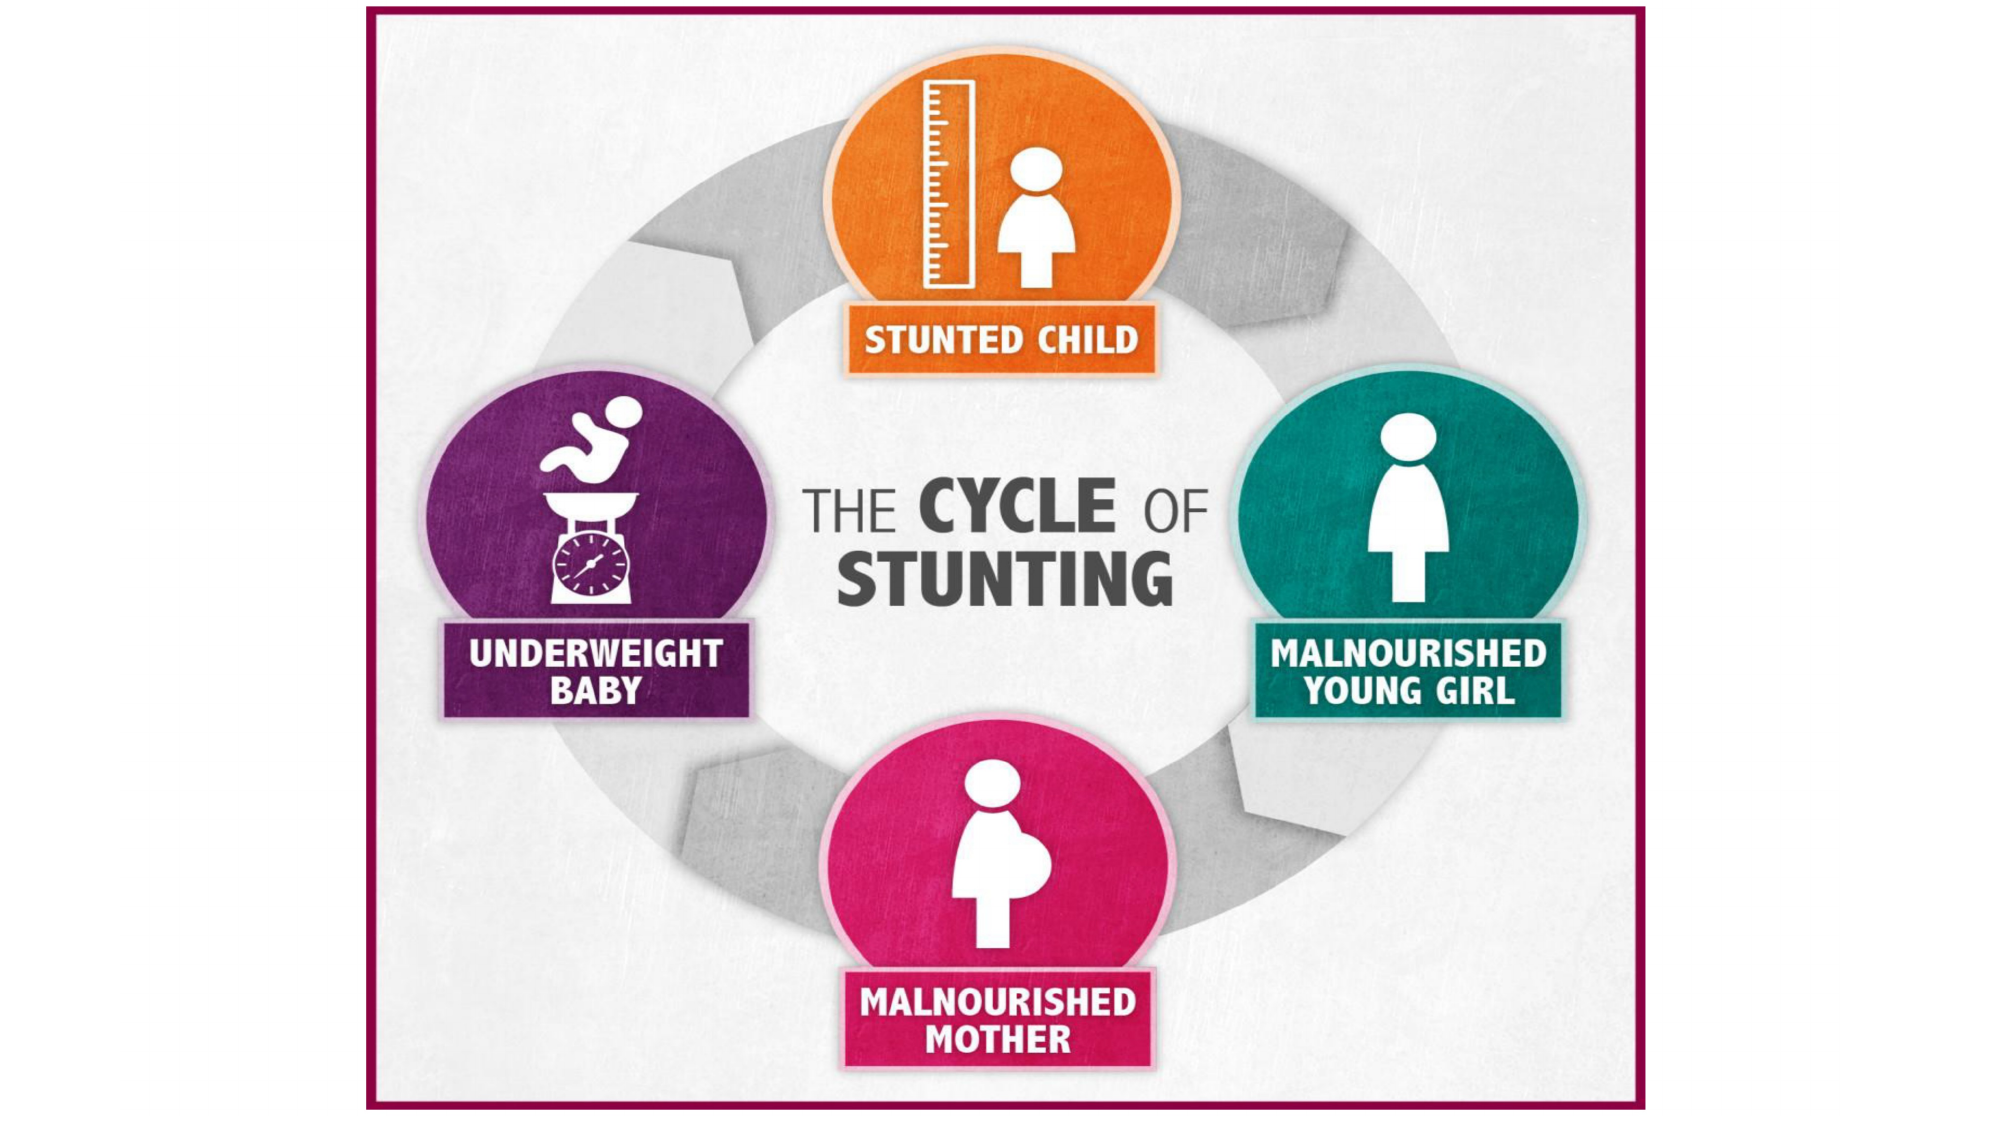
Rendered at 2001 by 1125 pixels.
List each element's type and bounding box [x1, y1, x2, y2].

picture [120, 0, 1840, 1116]
